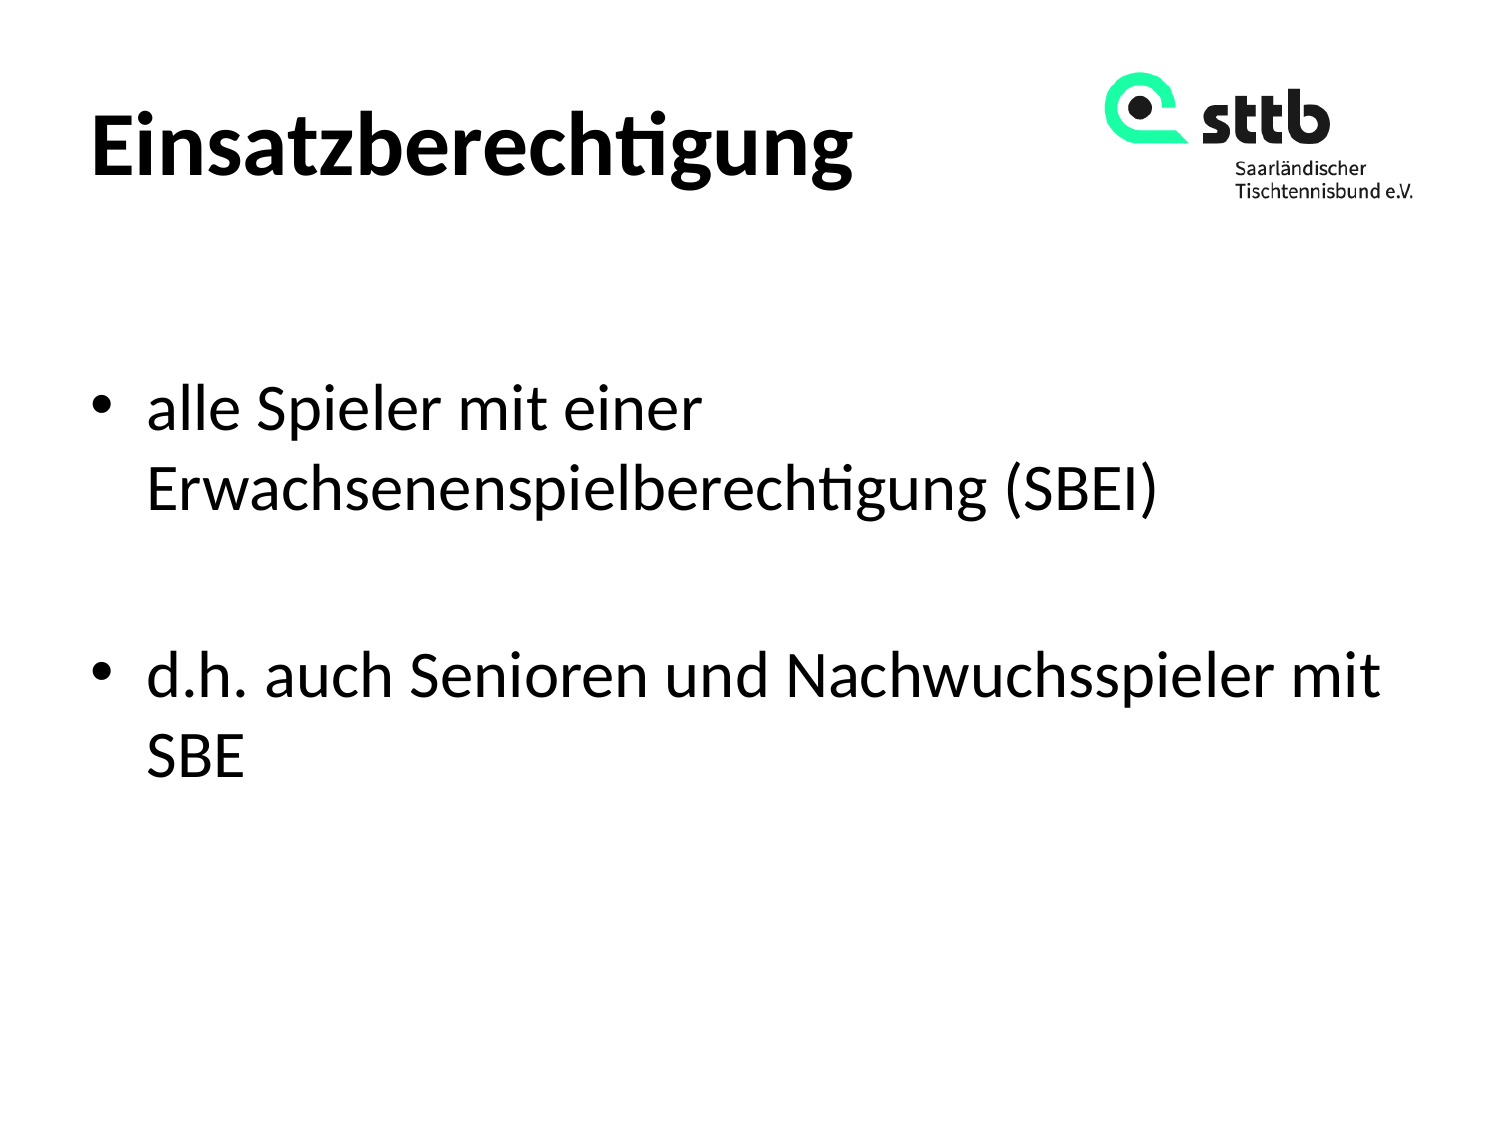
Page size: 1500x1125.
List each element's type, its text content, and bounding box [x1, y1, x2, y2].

title Einsatzberechtigung [75, 45, 1028, 233]
picture [1033, 0, 1484, 278]
list alle Spieler mit einer Erwachsenenspielberechtigung (SBEI) d.h. auch Senioren und Nachwuchsspieler mit SBE [75, 262, 1425, 1005]
